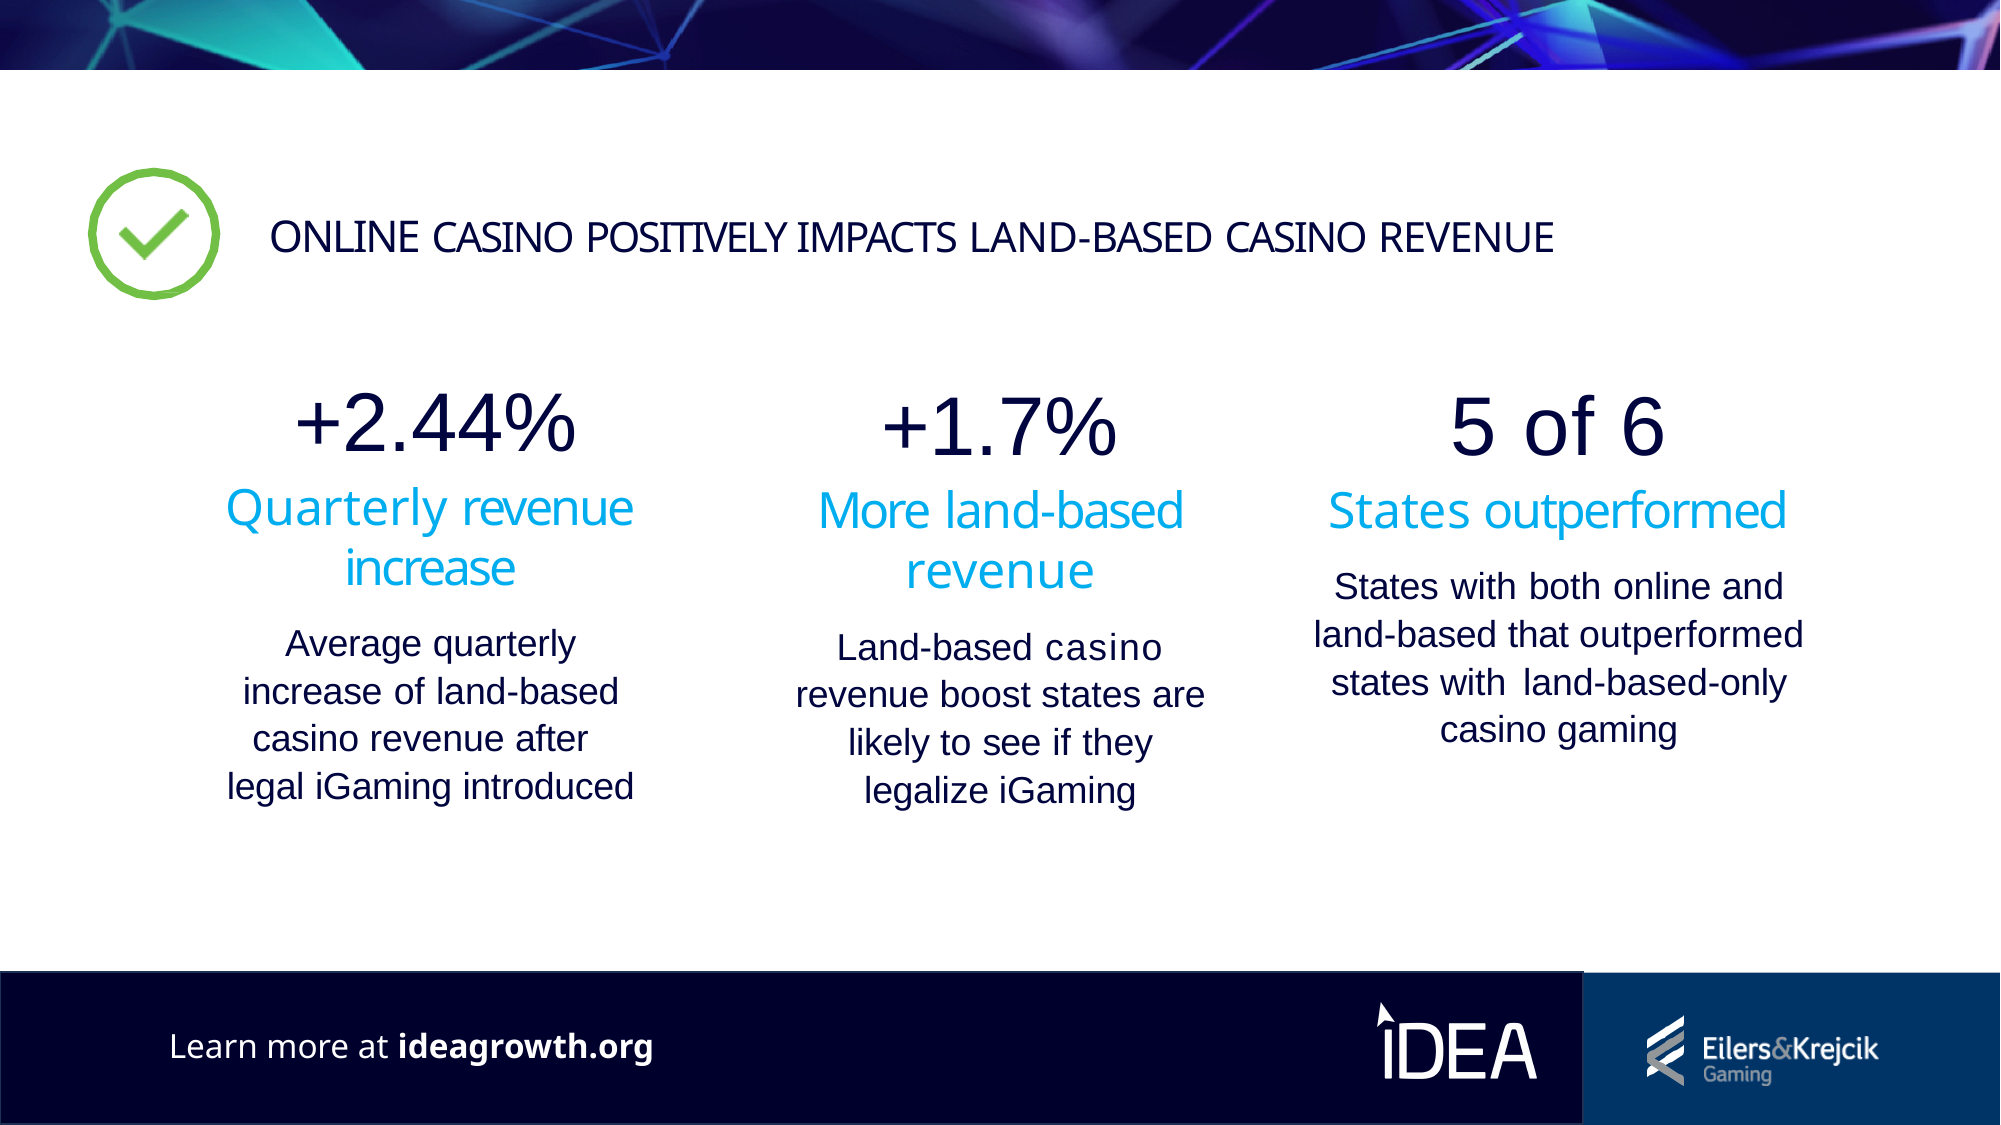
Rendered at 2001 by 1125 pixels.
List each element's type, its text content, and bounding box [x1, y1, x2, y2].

picture [0, 0, 2000, 70]
text_box +2.44% Quarterly revenue increase Average quarterly increase of land-based casino revenue after legal iGaming introduced [205, 359, 655, 807]
text_box +1.7% More land-based revenue Land-based casino revenue boost states are likely to see if they legalize iGaming [756, 363, 1244, 811]
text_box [1583, 972, 2000, 1125]
text_box [0, 971, 1584, 1125]
text_box 5 of 6 States outperformed States with both online and land-based that outperformed states with land-based-only casino gaming [1305, 362, 1812, 751]
text_box Learn more at ideagrowth.org [153, 1018, 836, 1073]
picture [1377, 1002, 1537, 1079]
text_box ONLINE CASINO POSITIVELY IMPACTS LAND-BASED CASINO REVENUE [266, 206, 1810, 261]
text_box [86, 166, 222, 302]
